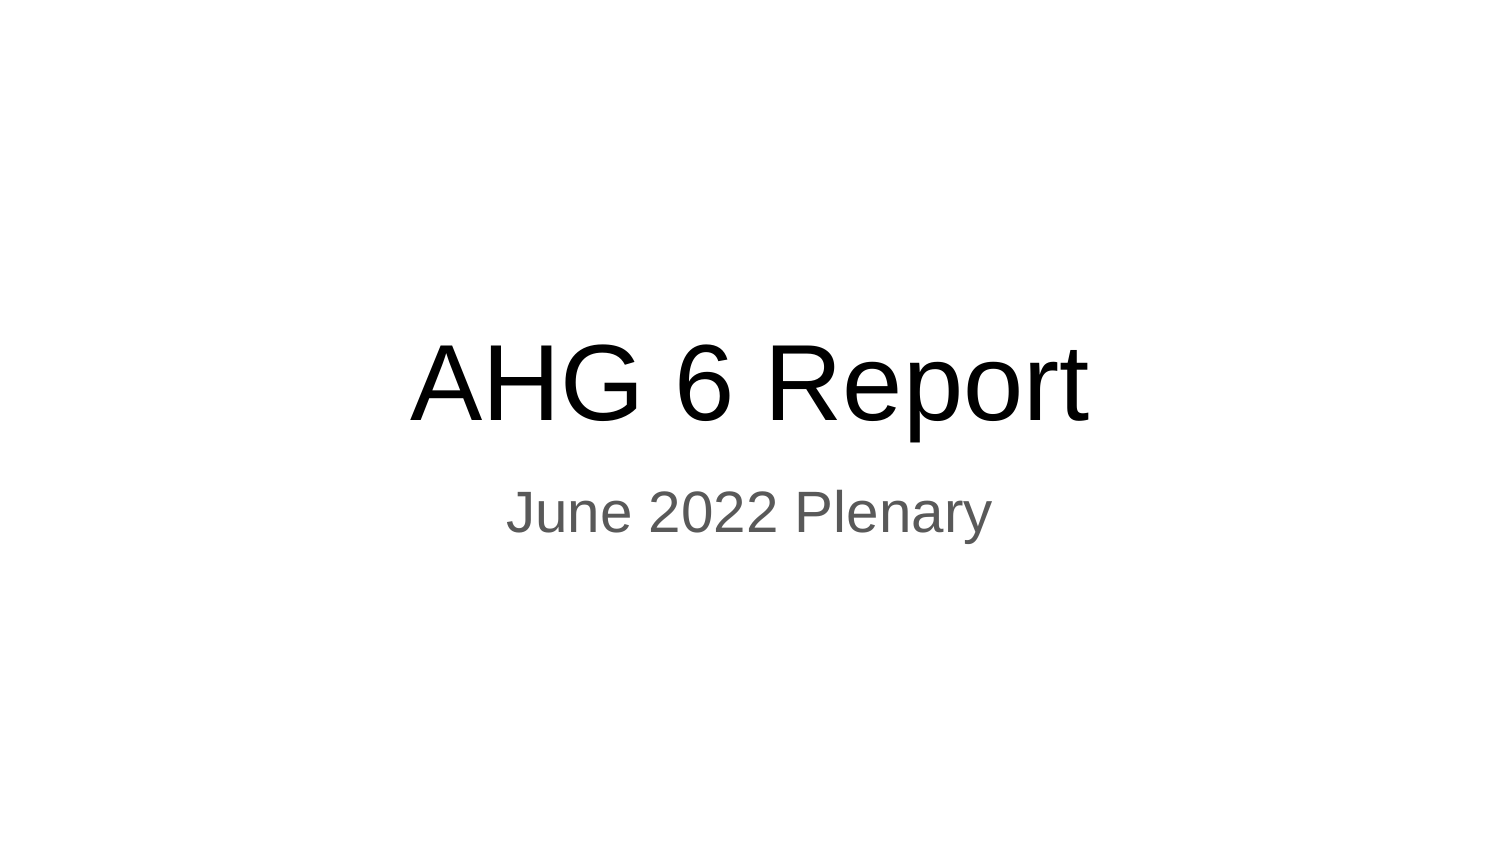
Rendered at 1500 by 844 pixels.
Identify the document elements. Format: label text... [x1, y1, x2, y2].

subtitle June 2022 Plenary [51, 464, 1449, 595]
title AHG 6 Report [51, 122, 1449, 459]
